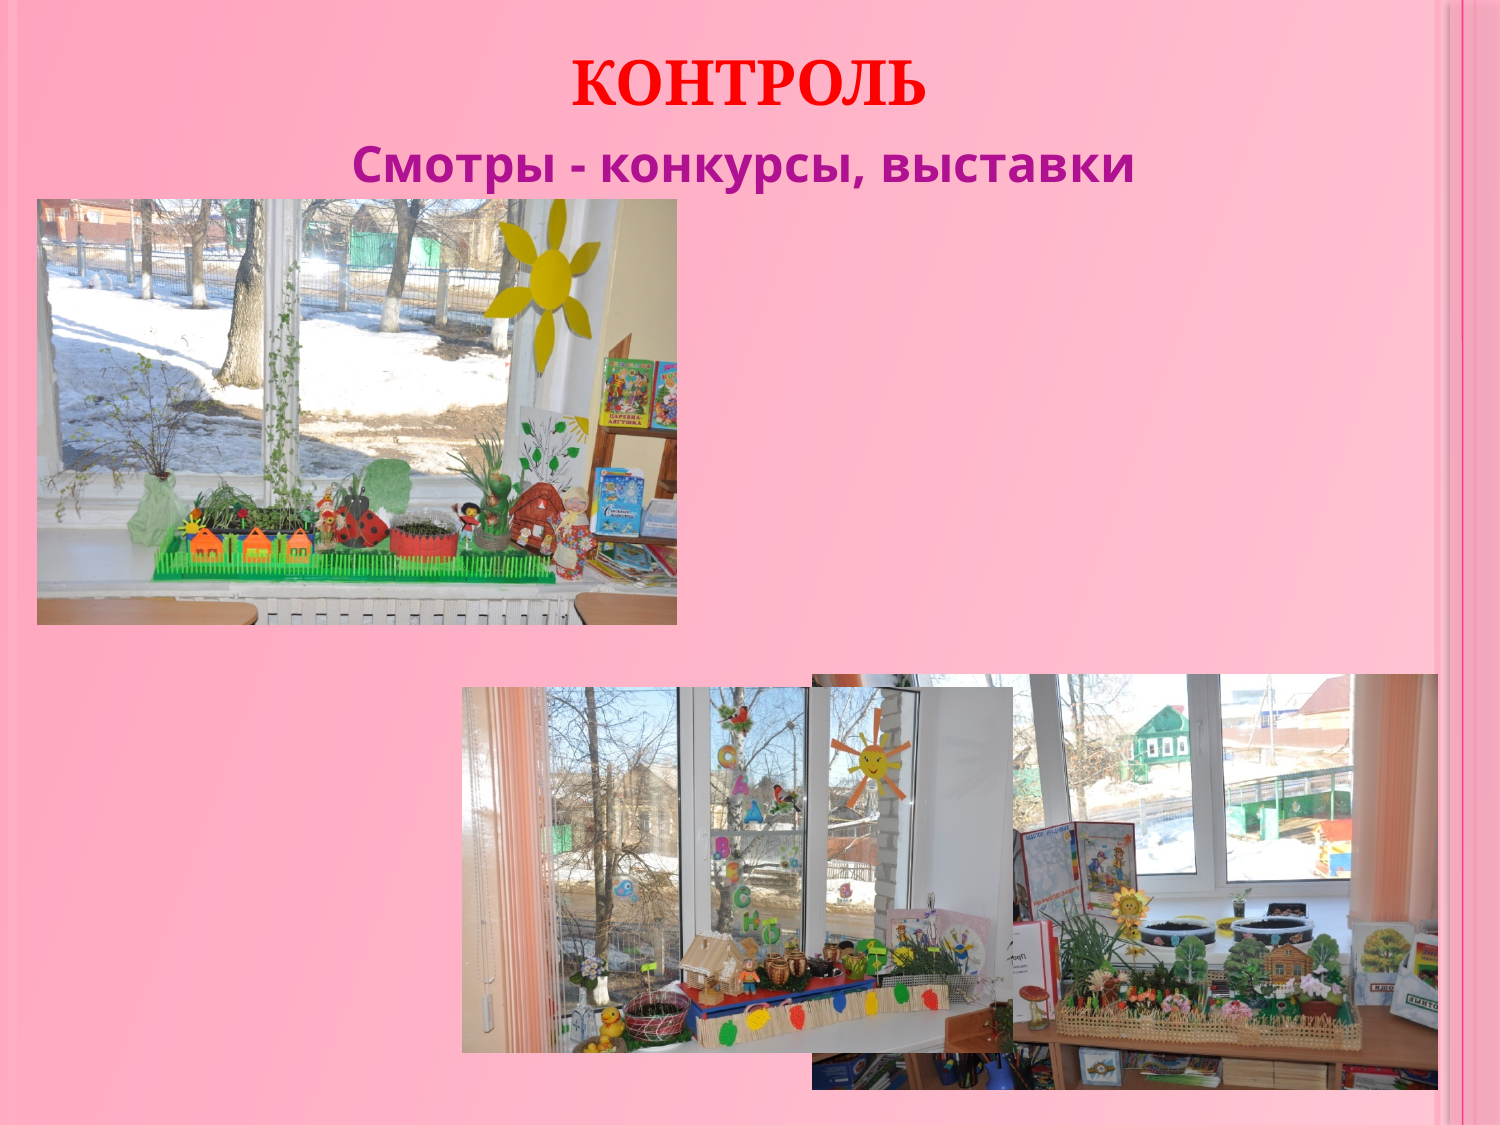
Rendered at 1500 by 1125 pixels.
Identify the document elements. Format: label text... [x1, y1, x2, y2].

list Смотры - конкурсы, выставки [75, 125, 1413, 250]
picture [36, 199, 1447, 651]
title Контроль [75, 0, 1425, 125]
picture [36, 661, 1438, 1091]
